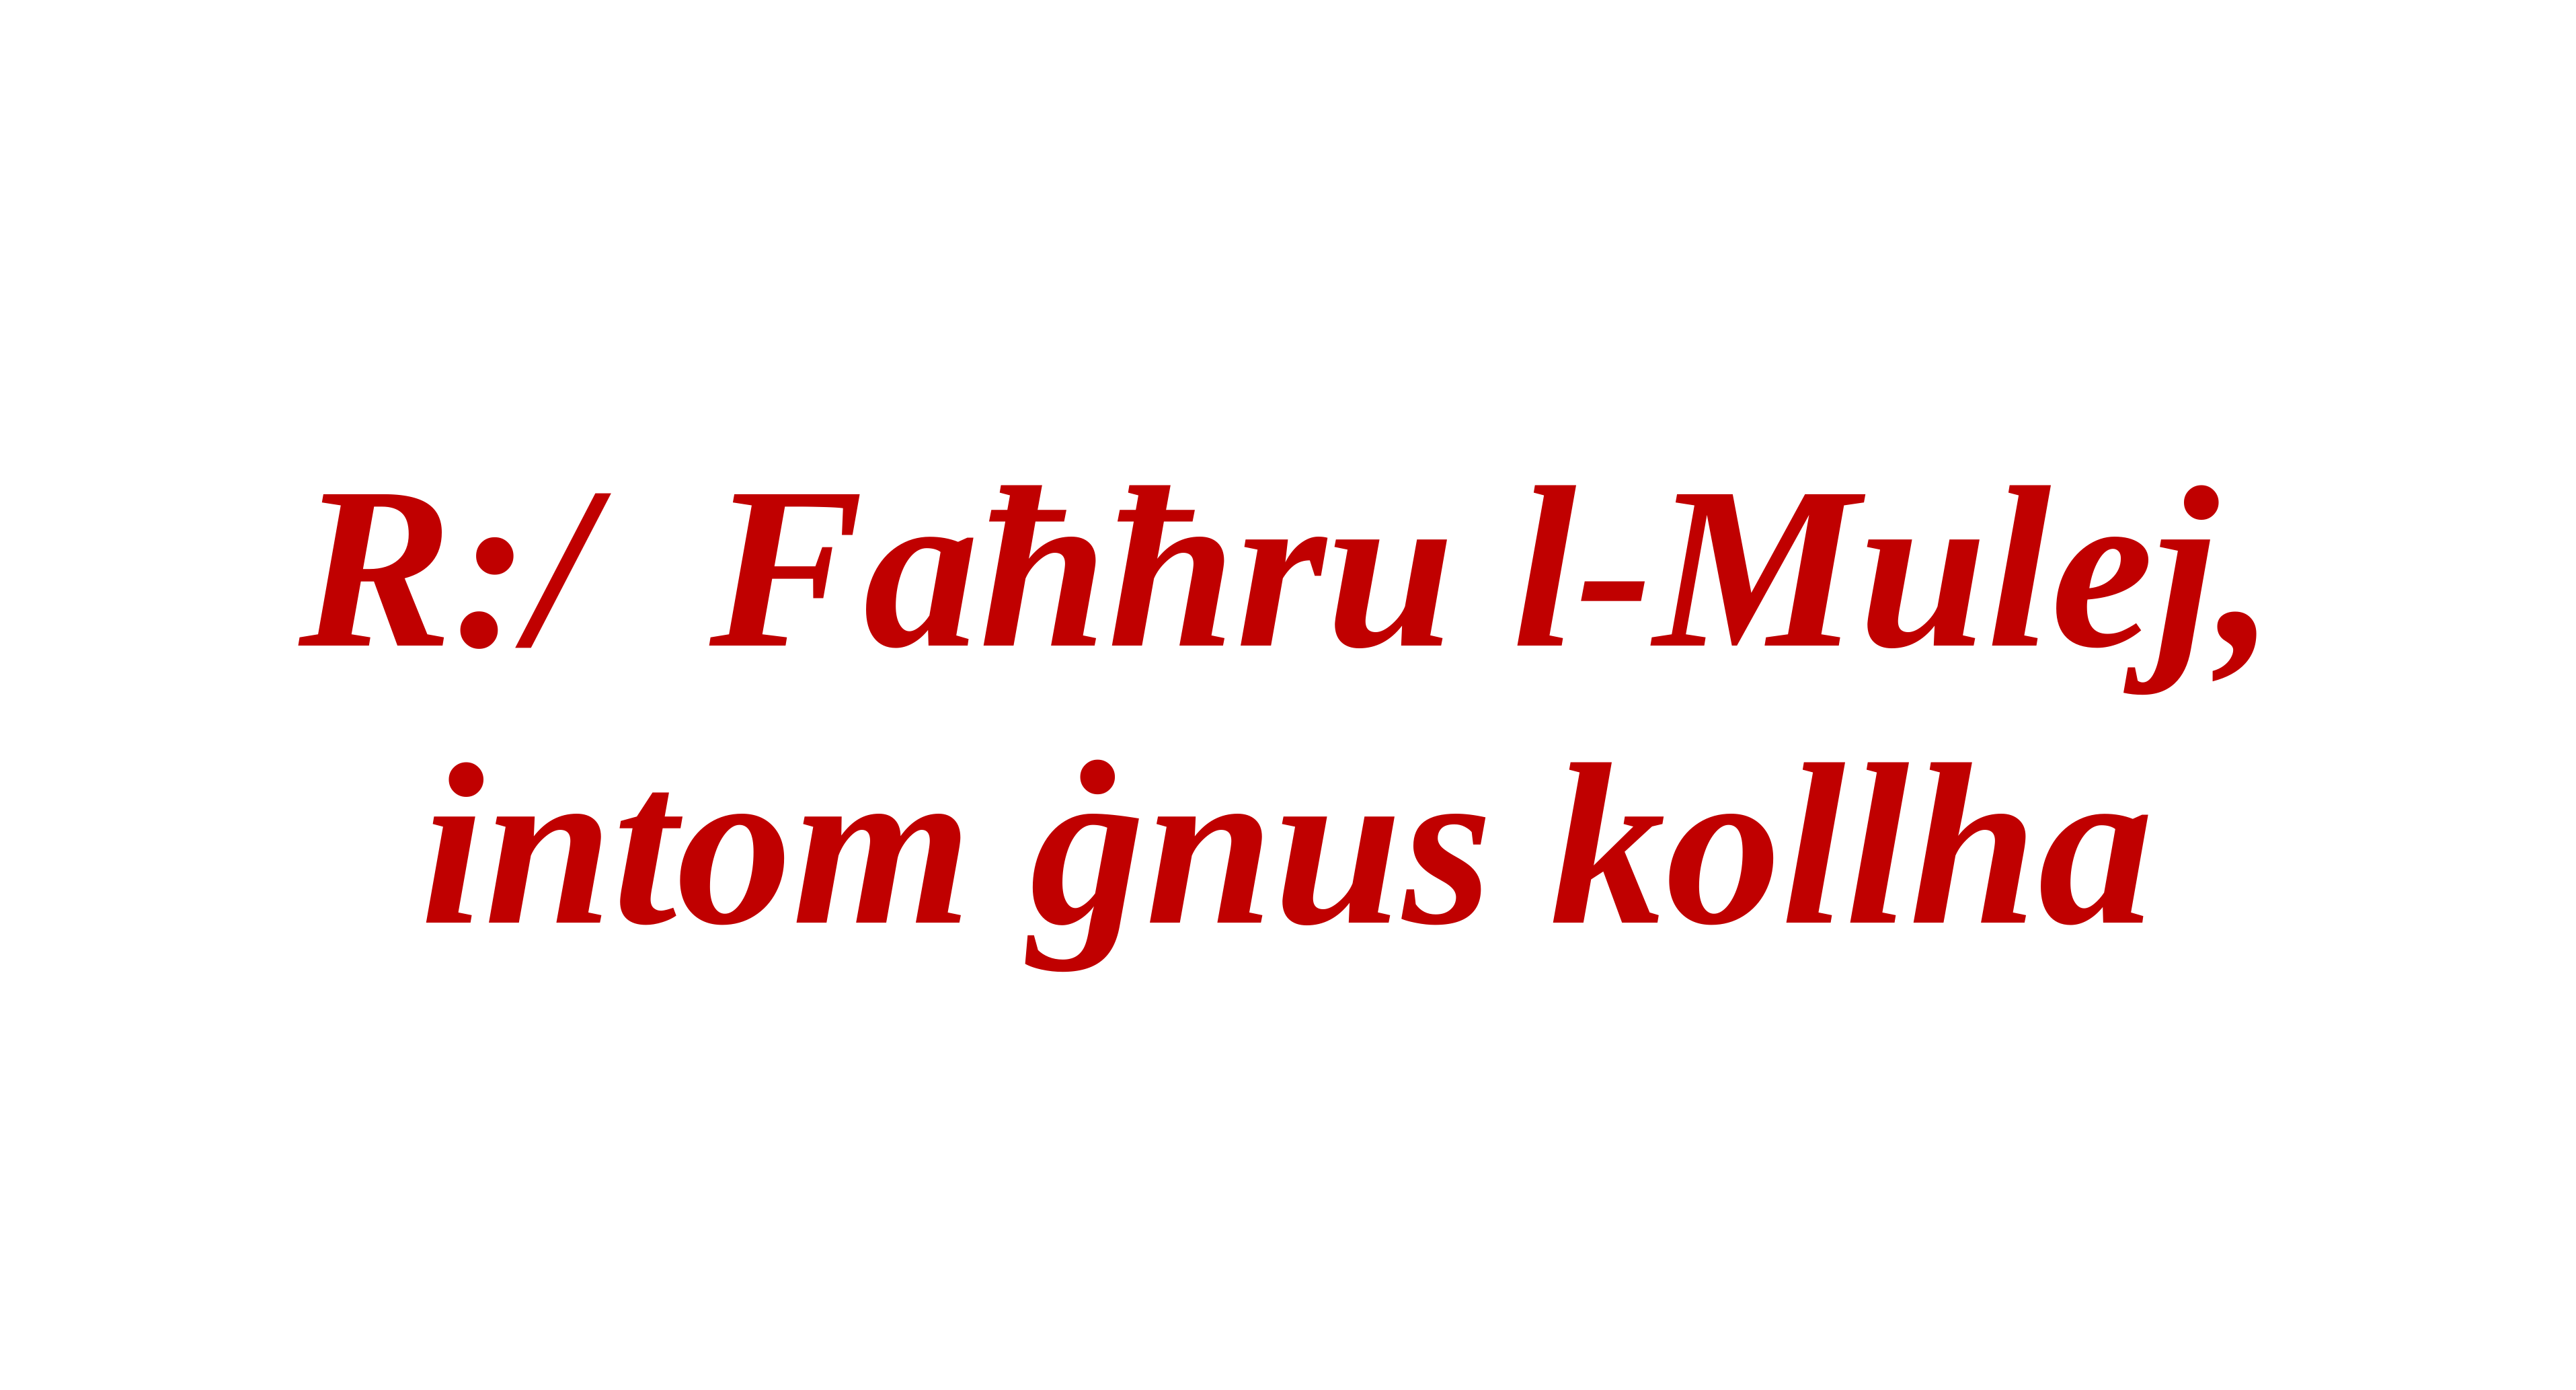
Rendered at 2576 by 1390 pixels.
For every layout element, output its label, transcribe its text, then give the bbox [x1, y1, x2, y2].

text_box R:/ Faħħru l-Mulej, intom ġnus kollha [0, 403, 2576, 981]
